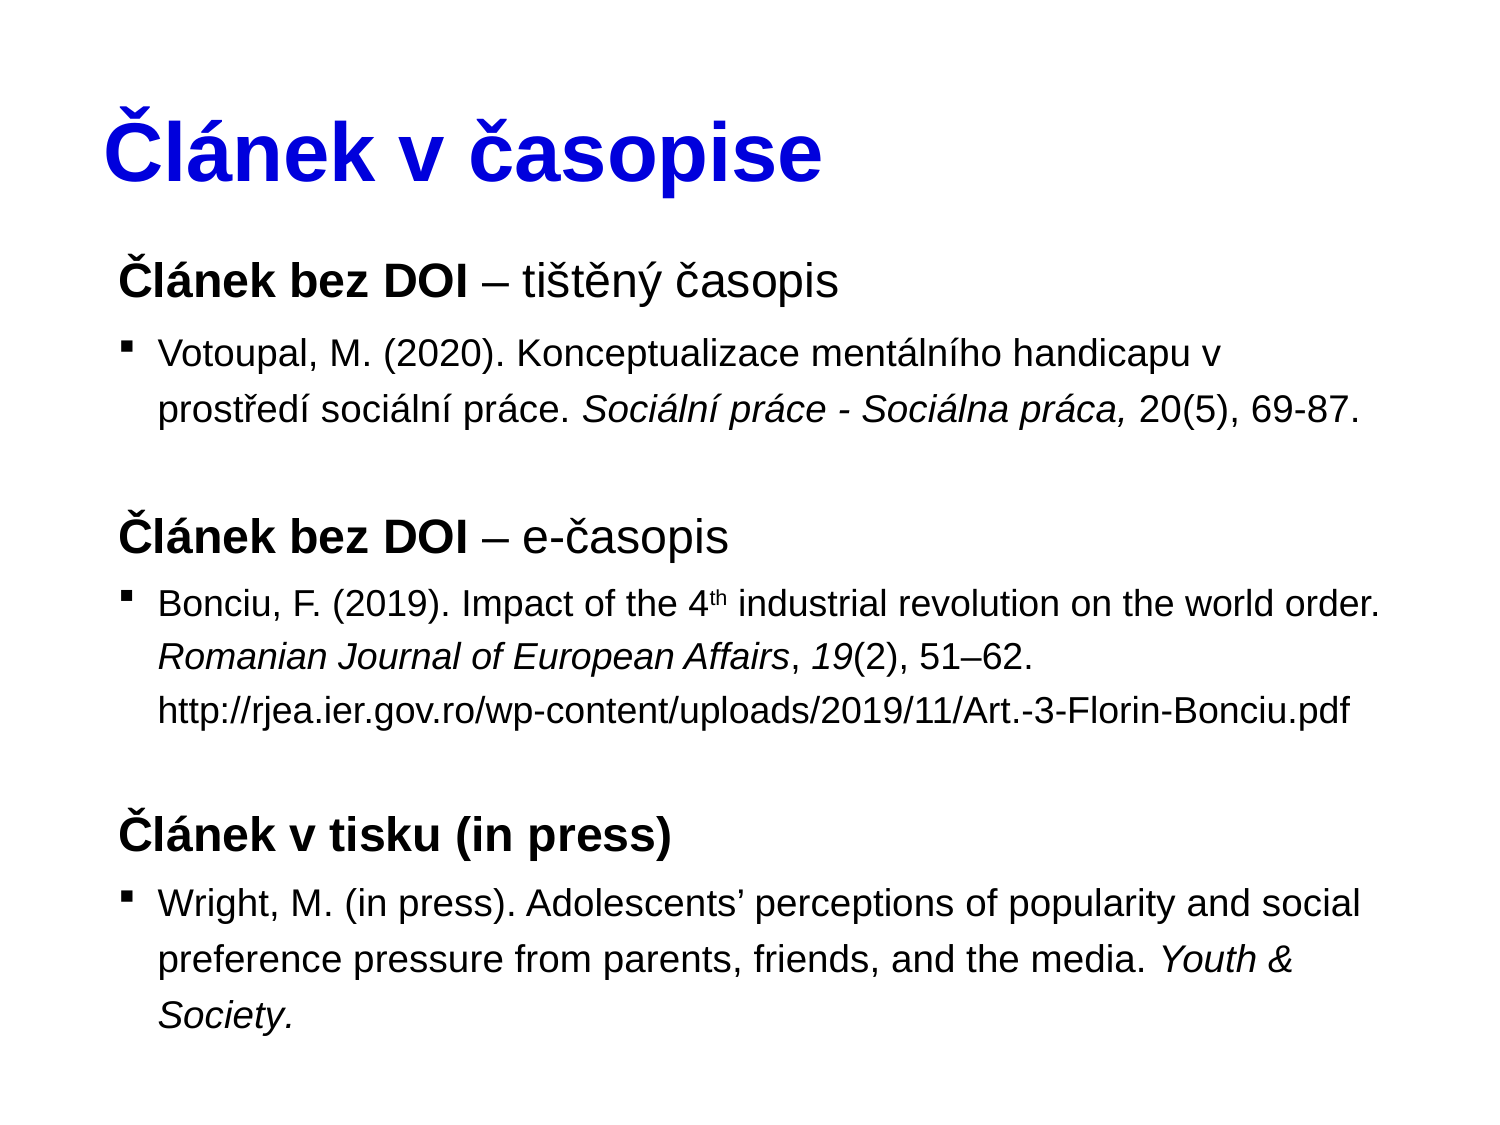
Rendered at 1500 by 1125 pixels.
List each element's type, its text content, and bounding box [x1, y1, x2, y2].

text_box Článek bez DOI – tištěný časopis Votoupal, M. (2020). Konceptualizace mentálního handicapu v prostředí sociální práce. Sociální práce - Sociálna práca, 20(5), 69-87. Článek bez DOI – e-časopis Bonciu, F. (2019). Impact of the 4th industrial revolution on the world order. Romanian Journal of European Affairs, 19(2), 51–62. http://rjea.ier.gov.ro/wp-content/uploads/2019/11/Art.-3-Florin-Bonciu.pdf Článek v tisku (in press) Wright, M. (in press). Adolescents’ perceptions of popularity and social preference pressure from parents, friends, and the media. Youth & Society. [103, 230, 1397, 1063]
title Článek v časopise [103, 101, 1460, 215]
